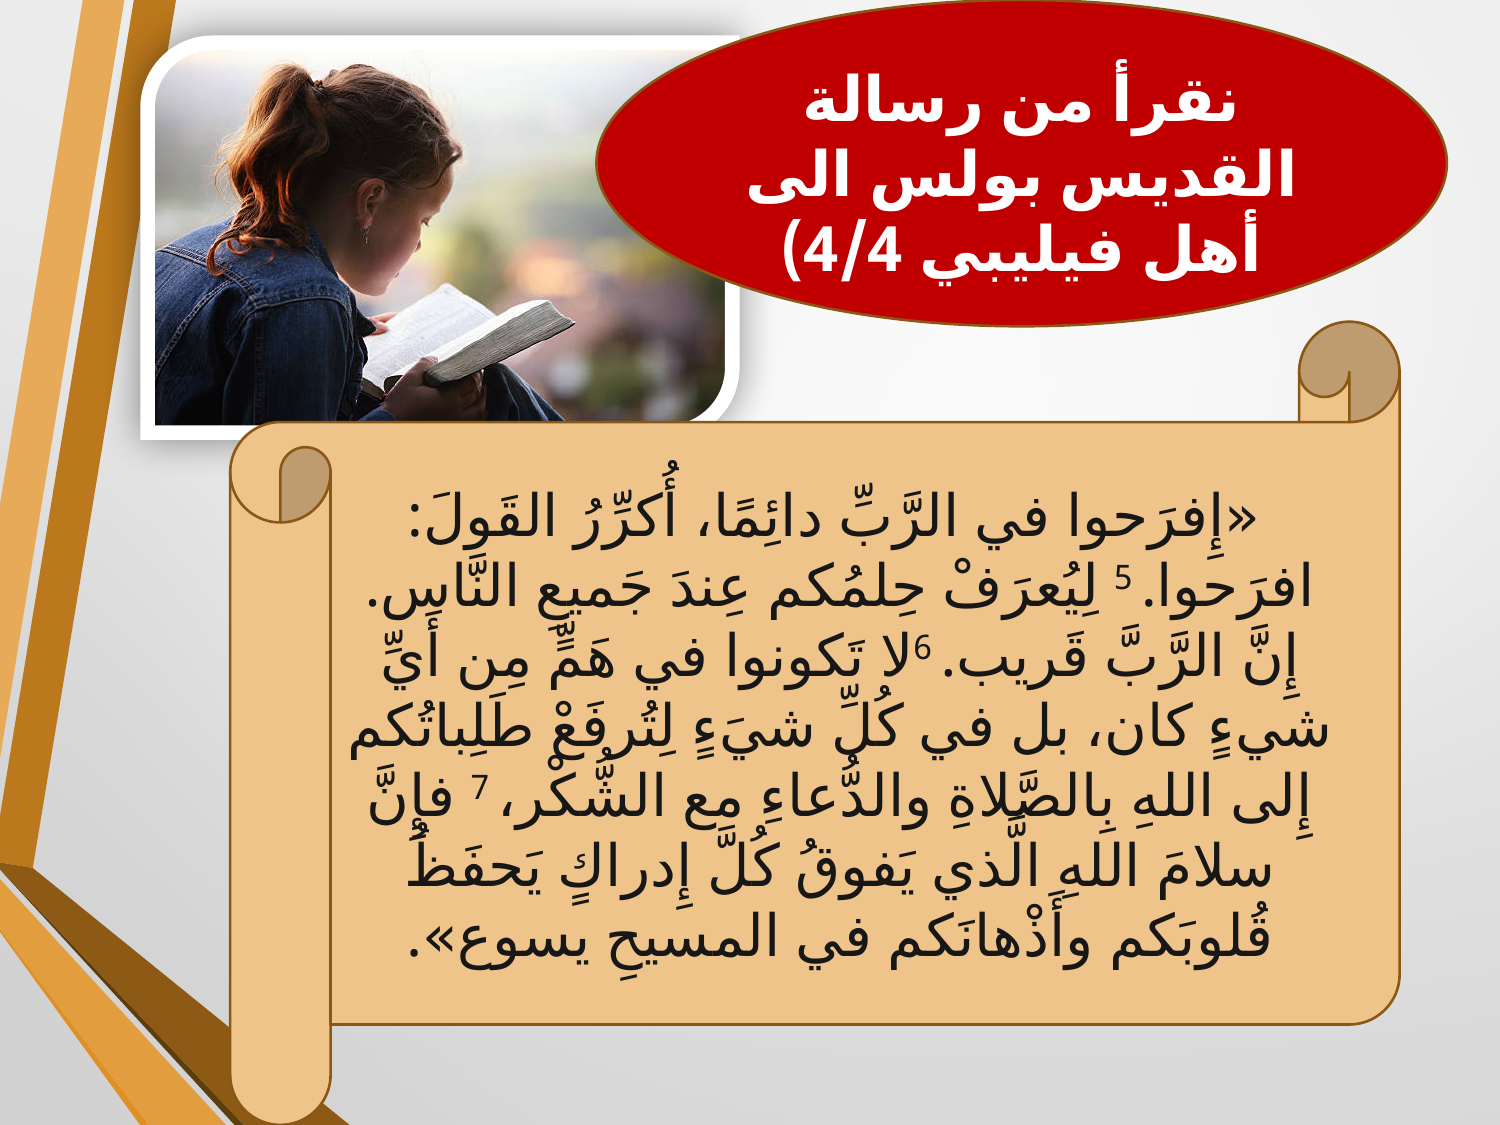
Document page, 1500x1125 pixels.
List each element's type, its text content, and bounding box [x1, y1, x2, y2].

text_box «إِفرَحوا في الرَّبِّ دائِمًا، أُكرِّرُ القَولَ: افرَحوا. 5 لِيُعرَفْ حِلمُكم عِندَ جَميعِ النَّاس. إِنَّ الرَّبَّ قَريب. 6لا تَكونوا في هَمٍّ مِن أَيِّ شيءٍ كان، بل في كُلِّ شيَءٍ لِتُرفَعْ طَلِباتُكم إِلى اللهِ بِالصَّلاةِ والدُّعاءِ مع الشُّكْر، 7 فإِنَّ سلامَ اللهِ الَّذي يَفوقُ كُلَّ إِدراكٍ يَحفَظُ قُلوبَكم وأَذْهانَكم في المسيحِ يسوع». [228, 320, 1401, 1125]
text_box نقرأ من رسالة القديس بولس الى أهل فيليبي 4/4) [732, 0, 1449, 328]
picture [147, 42, 733, 433]
